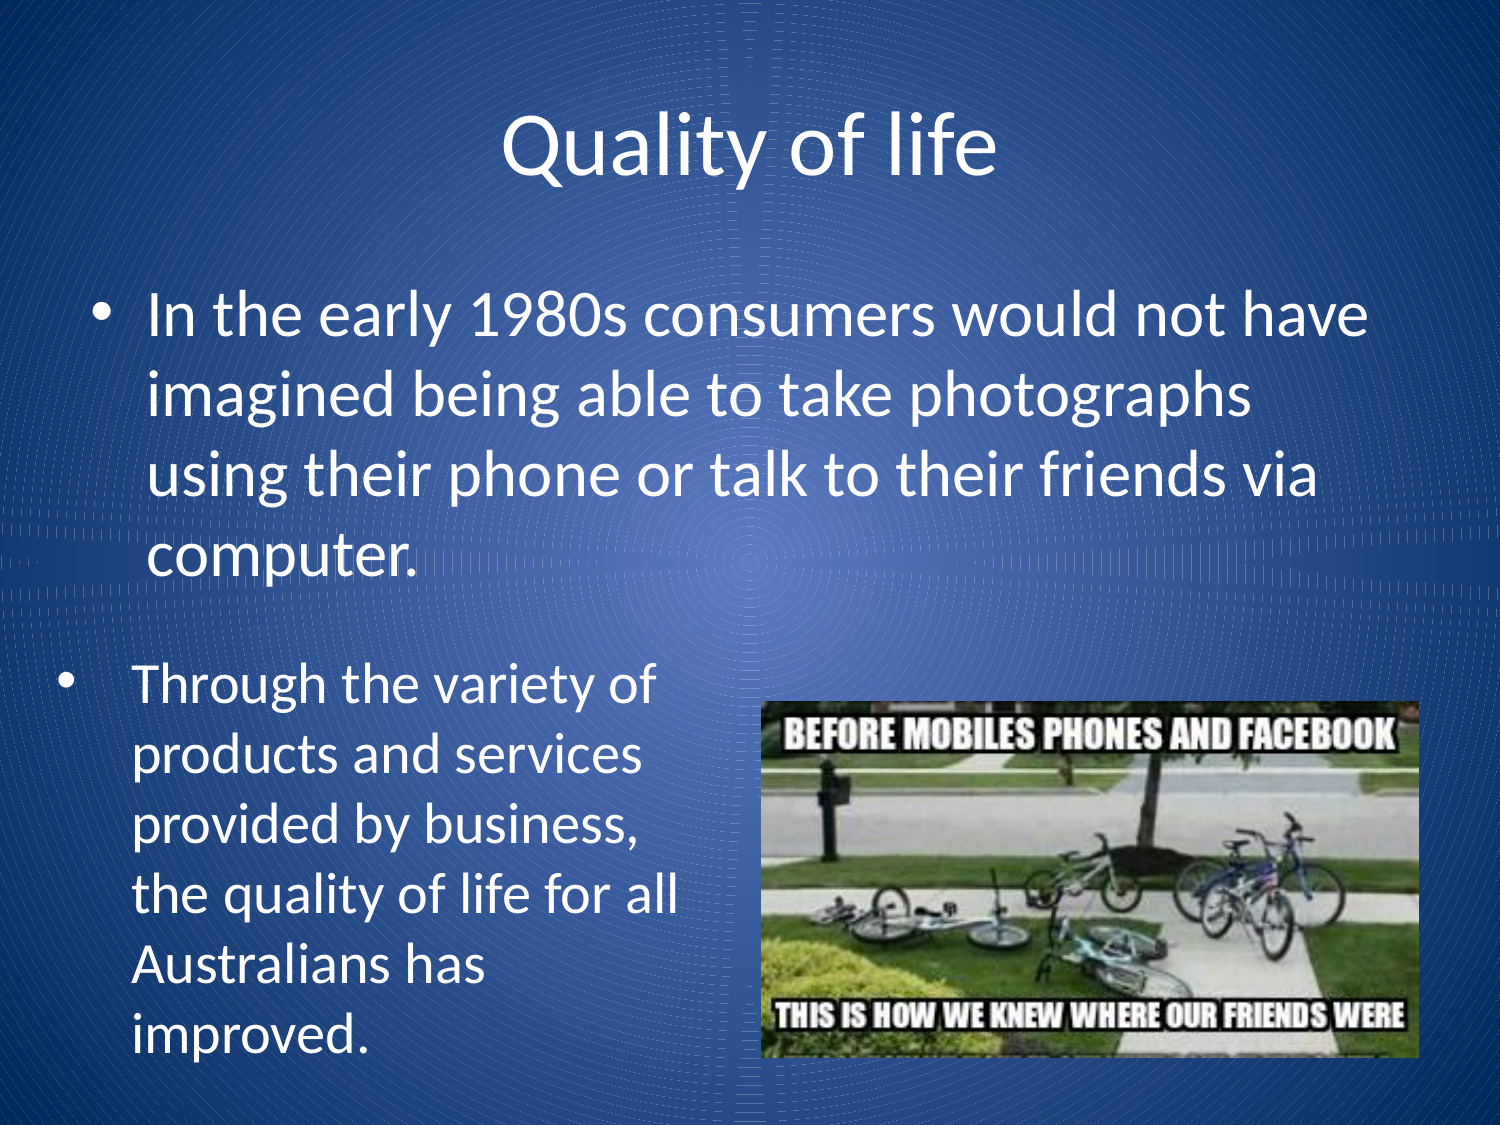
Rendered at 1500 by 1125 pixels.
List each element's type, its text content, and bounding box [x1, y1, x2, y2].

picture [761, 701, 1419, 1058]
title Quality of life [75, 45, 1425, 233]
list In the early 1980s consumers would not have imagined being able to take photographs using their phone or talk to their friends via computer. [75, 262, 1425, 646]
text_box Through the variety of products and services provided by business, the quality of life for all Australians has improved. [41, 637, 721, 1073]
